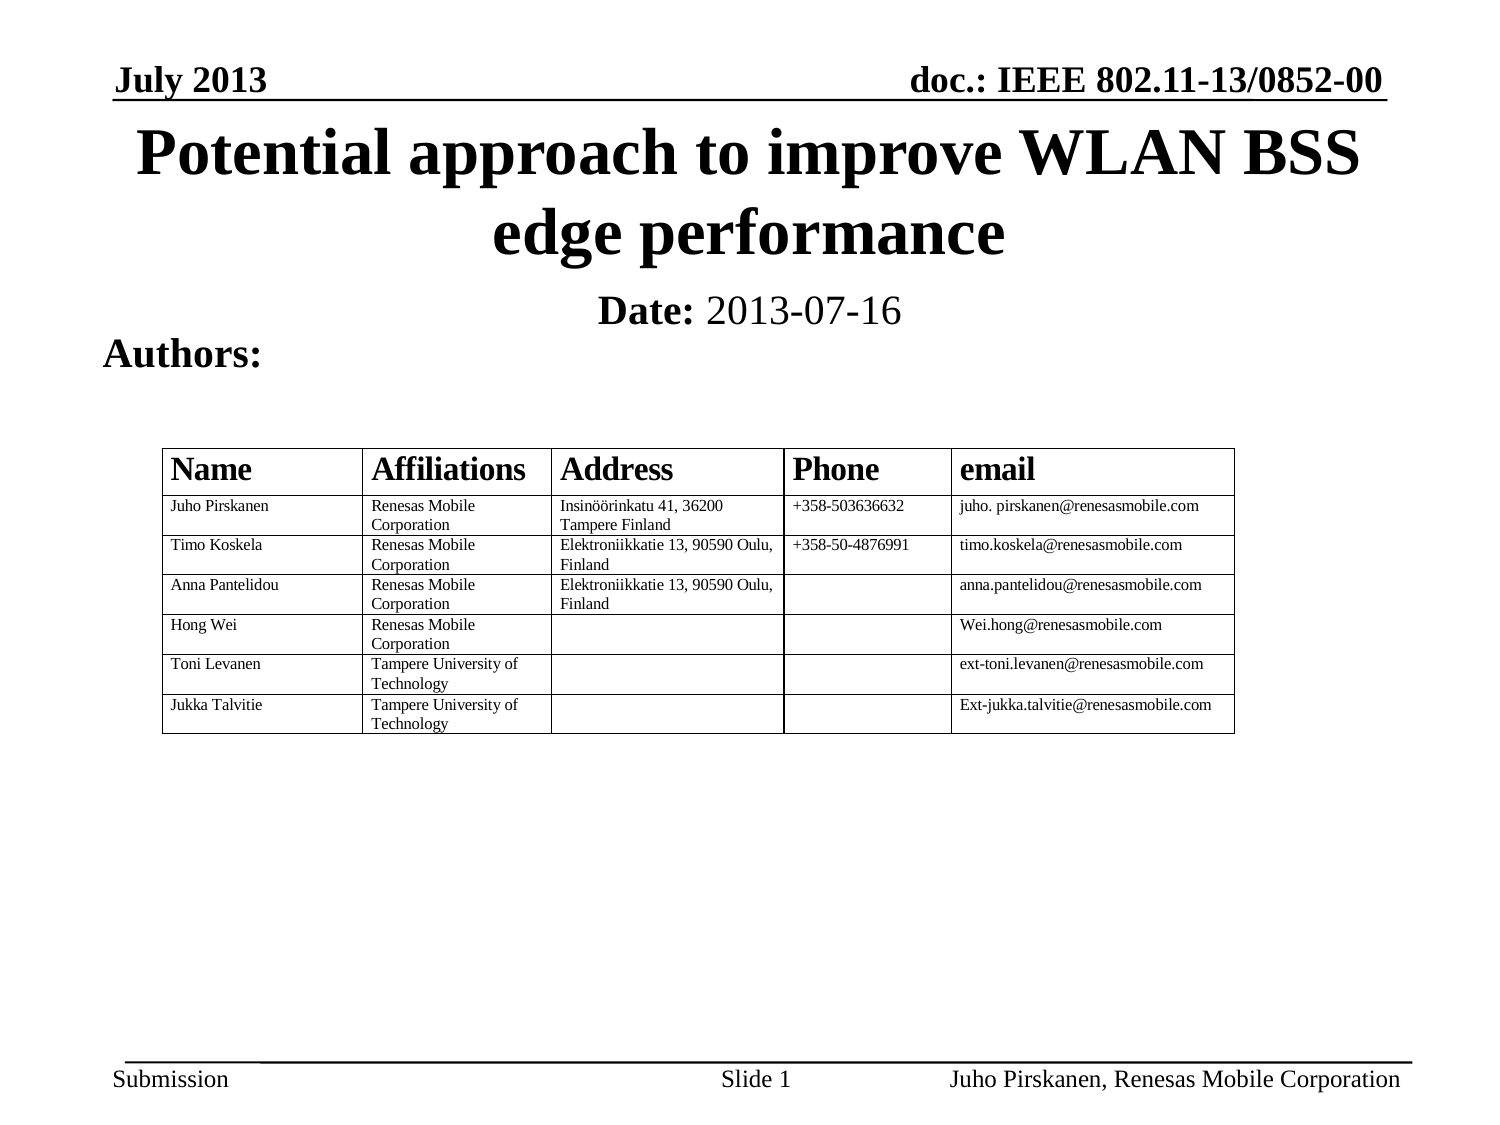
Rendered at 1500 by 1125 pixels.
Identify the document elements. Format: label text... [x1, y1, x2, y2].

footer Juho Pirskanen, Renesas Mobile Corporation [944, 1062, 1402, 1093]
list Date: 2013-07-16 [112, 275, 1388, 338]
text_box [149, 448, 1376, 787]
title Potential approach to improve WLAN BSS edge performance [112, 99, 1388, 275]
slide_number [114, 54, 365, 99]
slide_number Slide 1 [712, 1062, 800, 1093]
text_box Authors: [87, 318, 325, 381]
